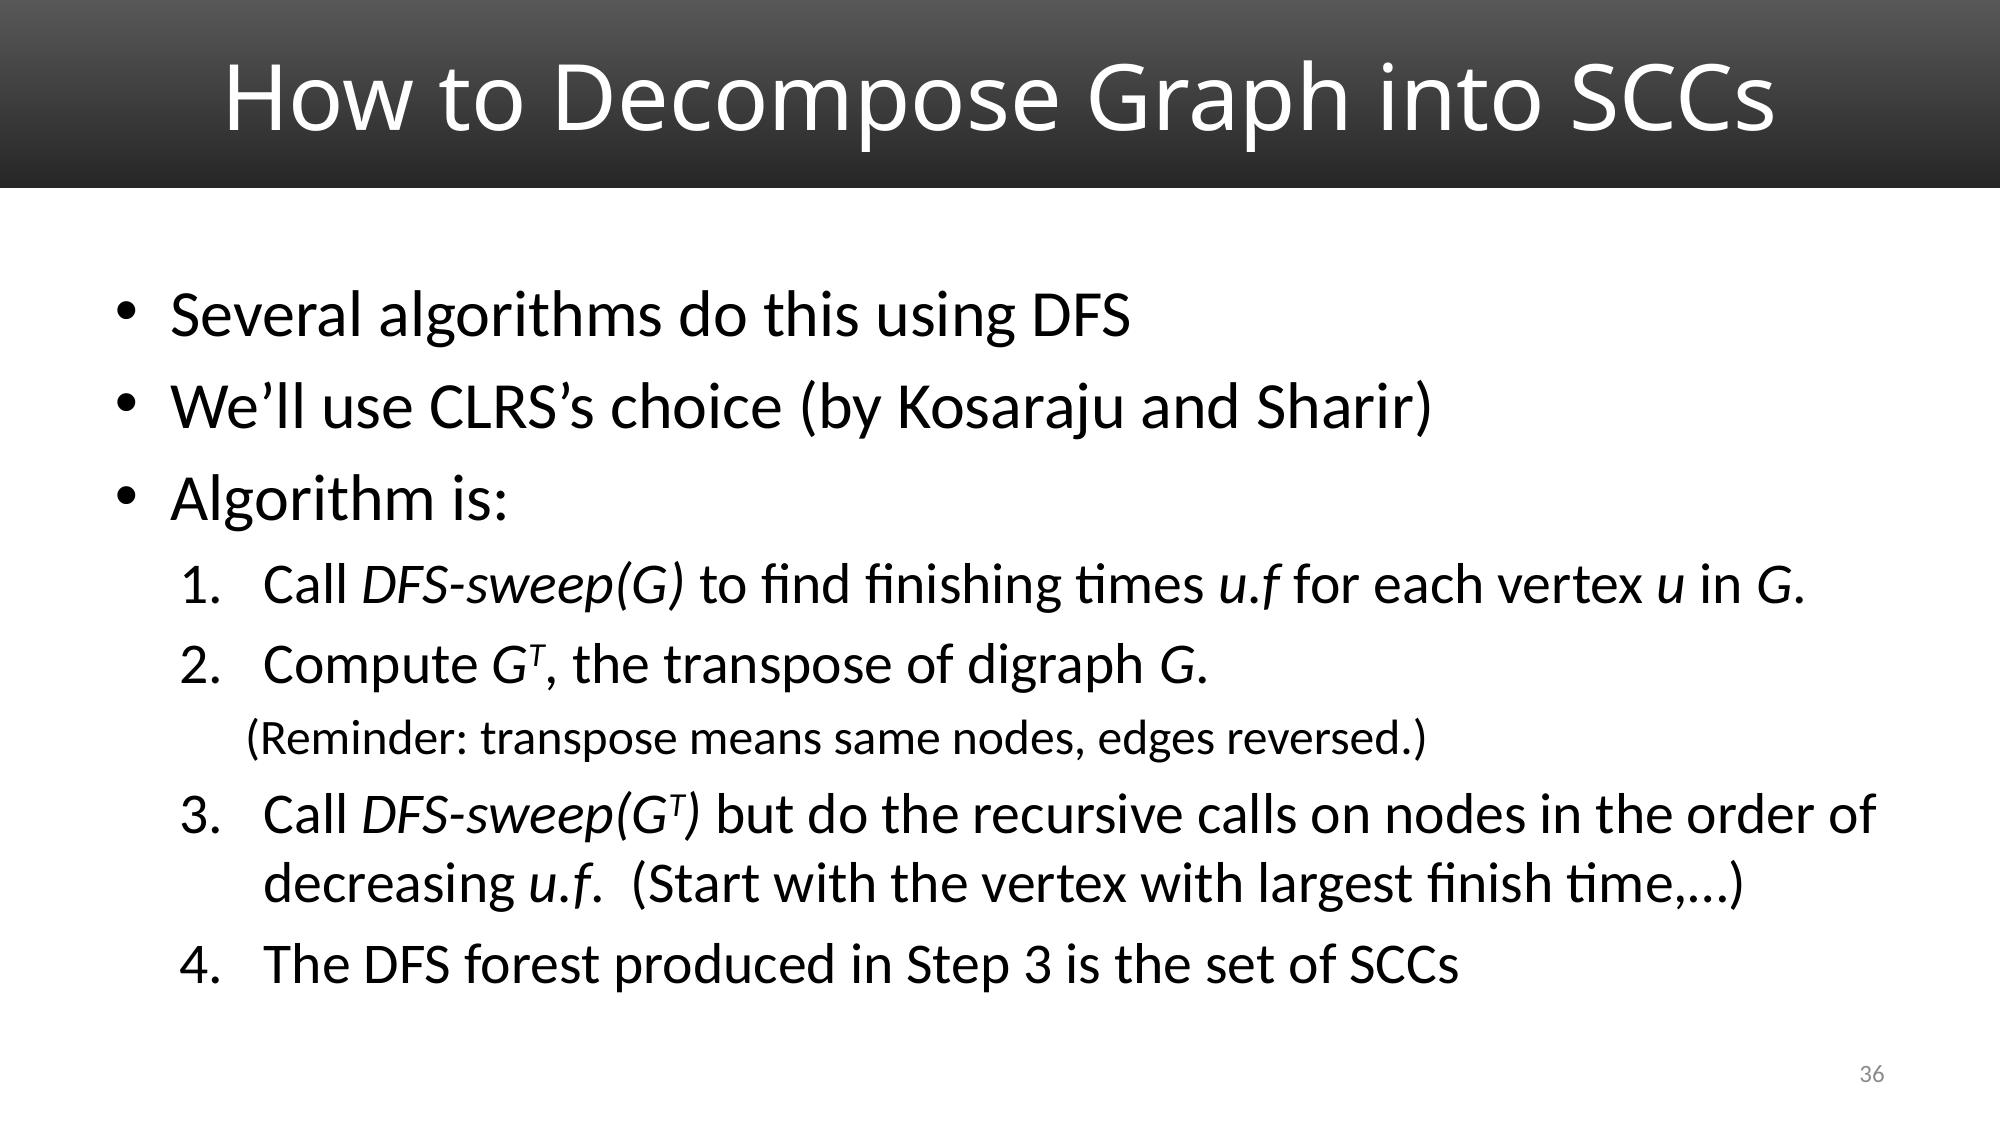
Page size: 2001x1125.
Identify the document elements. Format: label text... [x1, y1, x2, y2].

slide_number 36 [1433, 1042, 1900, 1103]
list Several algorithms do this using DFS We’ll use CLRS’s choice (by Kosaraju and Sharir) Algorithm is: Call DFS-sweep(G) to find finishing times u.f for each vertex u in G. Compute GT, the transpose of digraph G. (Reminder: transpose means same nodes, edges reversed.) Call DFS-sweep(GT) but do the recursive calls on nodes in the order of decreasing u.f. (Start with the vertex with largest finish time,…) The DFS forest produced in Step 3 is the set of SCCs [99, 262, 1900, 1005]
title How to Decompose Graph into SCCs [99, 24, 1900, 163]
